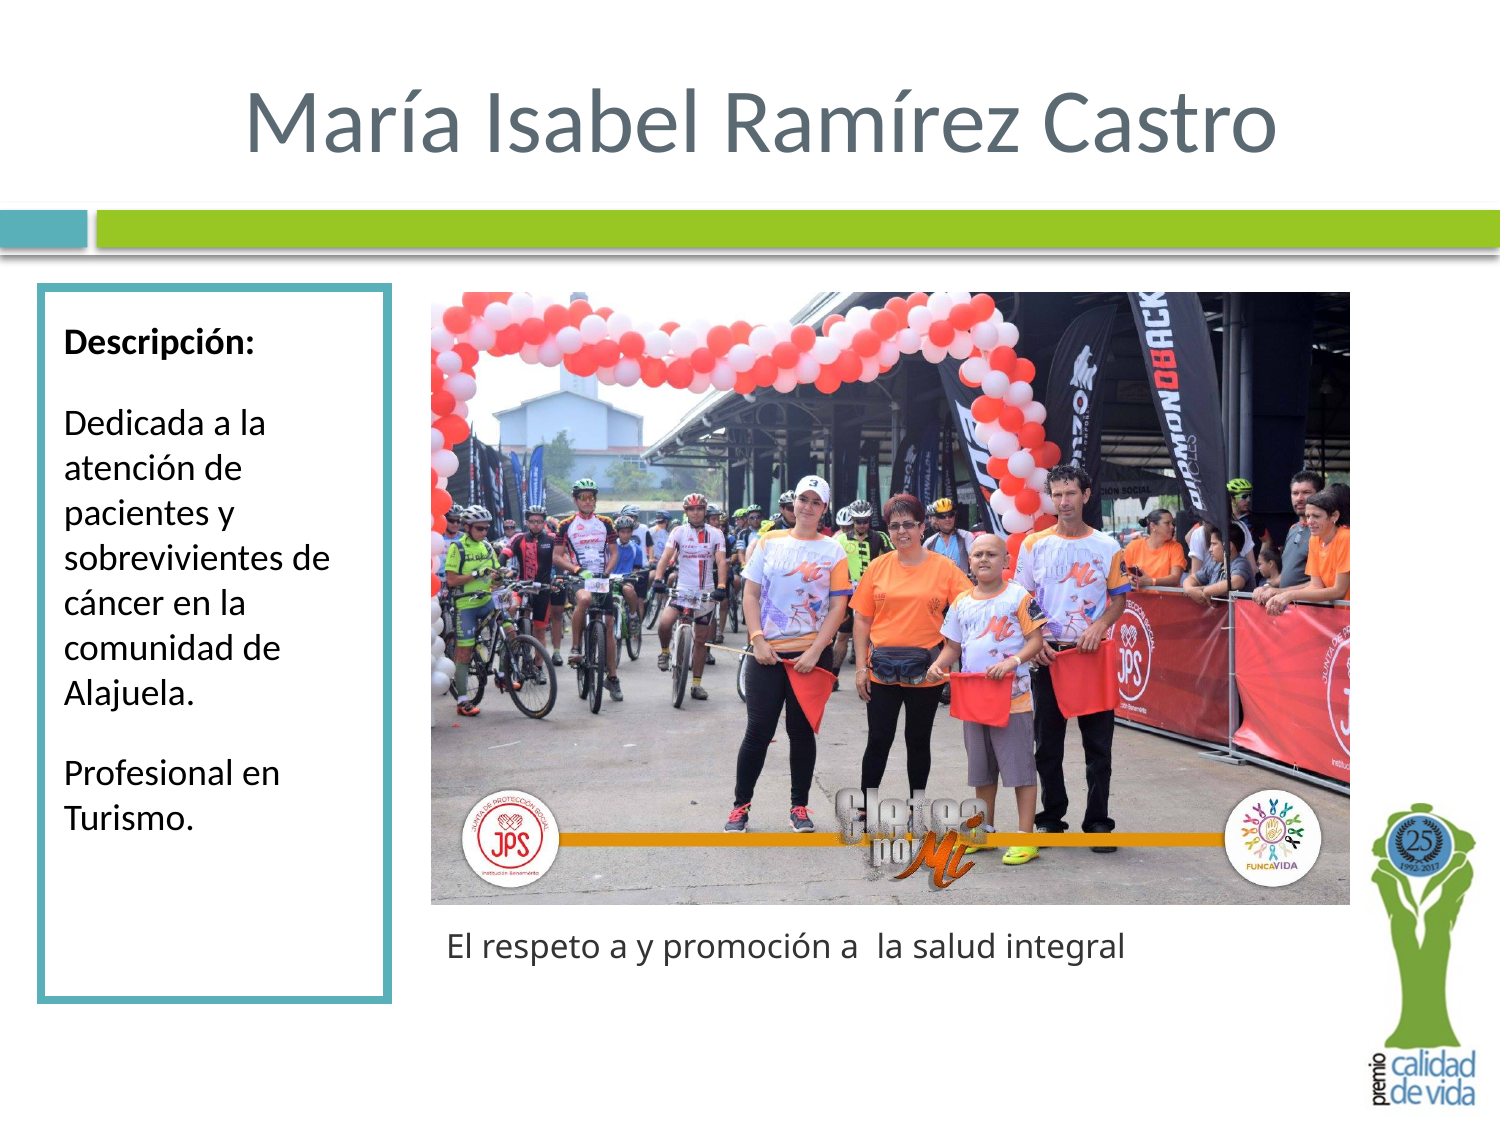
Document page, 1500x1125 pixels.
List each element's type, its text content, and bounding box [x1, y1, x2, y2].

text_box El respeto a y promoción a la salud integral [431, 918, 1347, 973]
title María Isabel Ramírez Castro [99, 44, 1425, 188]
picture [1364, 803, 1483, 1117]
list Descripción: Dedicada a la atención de pacientes y sobrevivientes de cáncer en la comunidad de Alajuela. Profesional en Turismo. [37, 283, 392, 1004]
picture [430, 292, 1351, 906]
